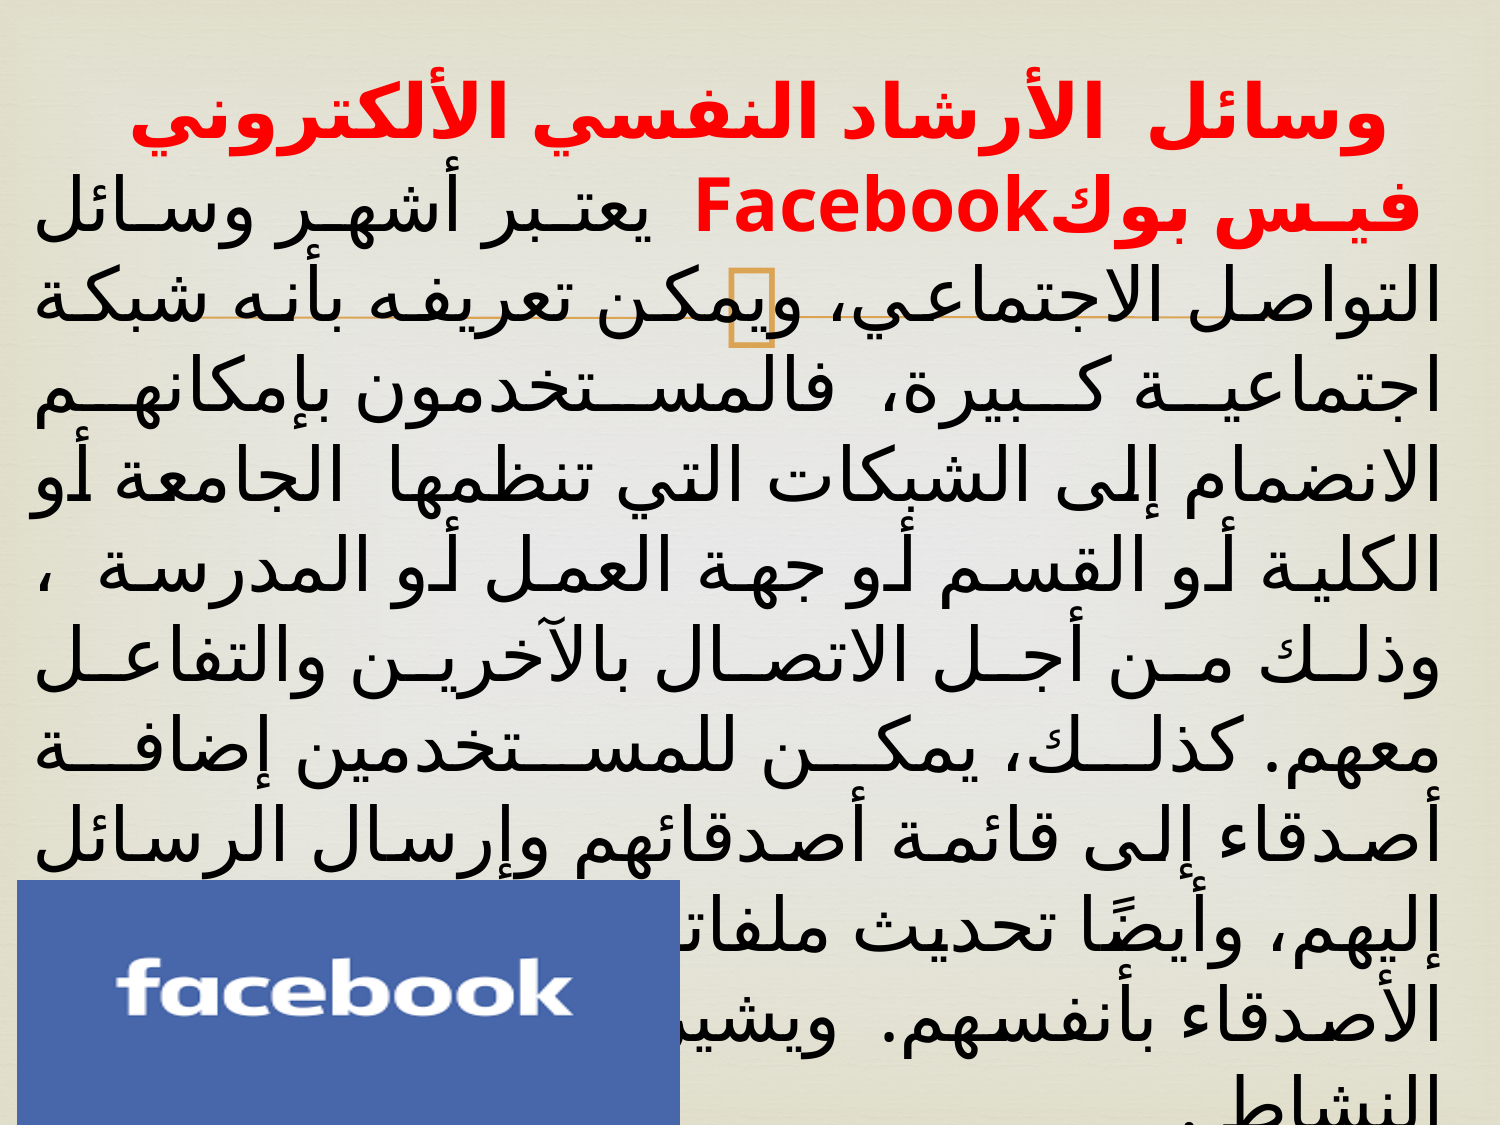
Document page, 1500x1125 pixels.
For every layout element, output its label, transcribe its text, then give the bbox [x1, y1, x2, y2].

text_box فيس بوكFacebook ‏ يعتبر أشهر وسائل التواصل الاجتماعي، ويمكن تعريفه بأنه شبكة اجتماعية كبيرة، فالمستخدمون بإمكانهم الانضمام إلى الشبكات التي تنظمها الجامعة أو الكلية أو القسم أو جهة العمل أو المدرسة ، وذلك من أجل الاتصال بالآخرين والتفاعل معهم. كذلك، يمكن للمستخدمين إضافة أصدقاء إلى قائمة أصدقائهم وإرسال الرسائل إليهم، وأيضًا تحديث ملفاتهم الشخصية وتعريف الأصدقاء بأنفسهم. ويشيراسم الموقع إلى نوع النشاط . [17, 148, 1459, 1125]
picture [17, 879, 680, 1125]
title وسائل الأرشاد النفسي الألكتروني [75, 45, 1425, 148]
